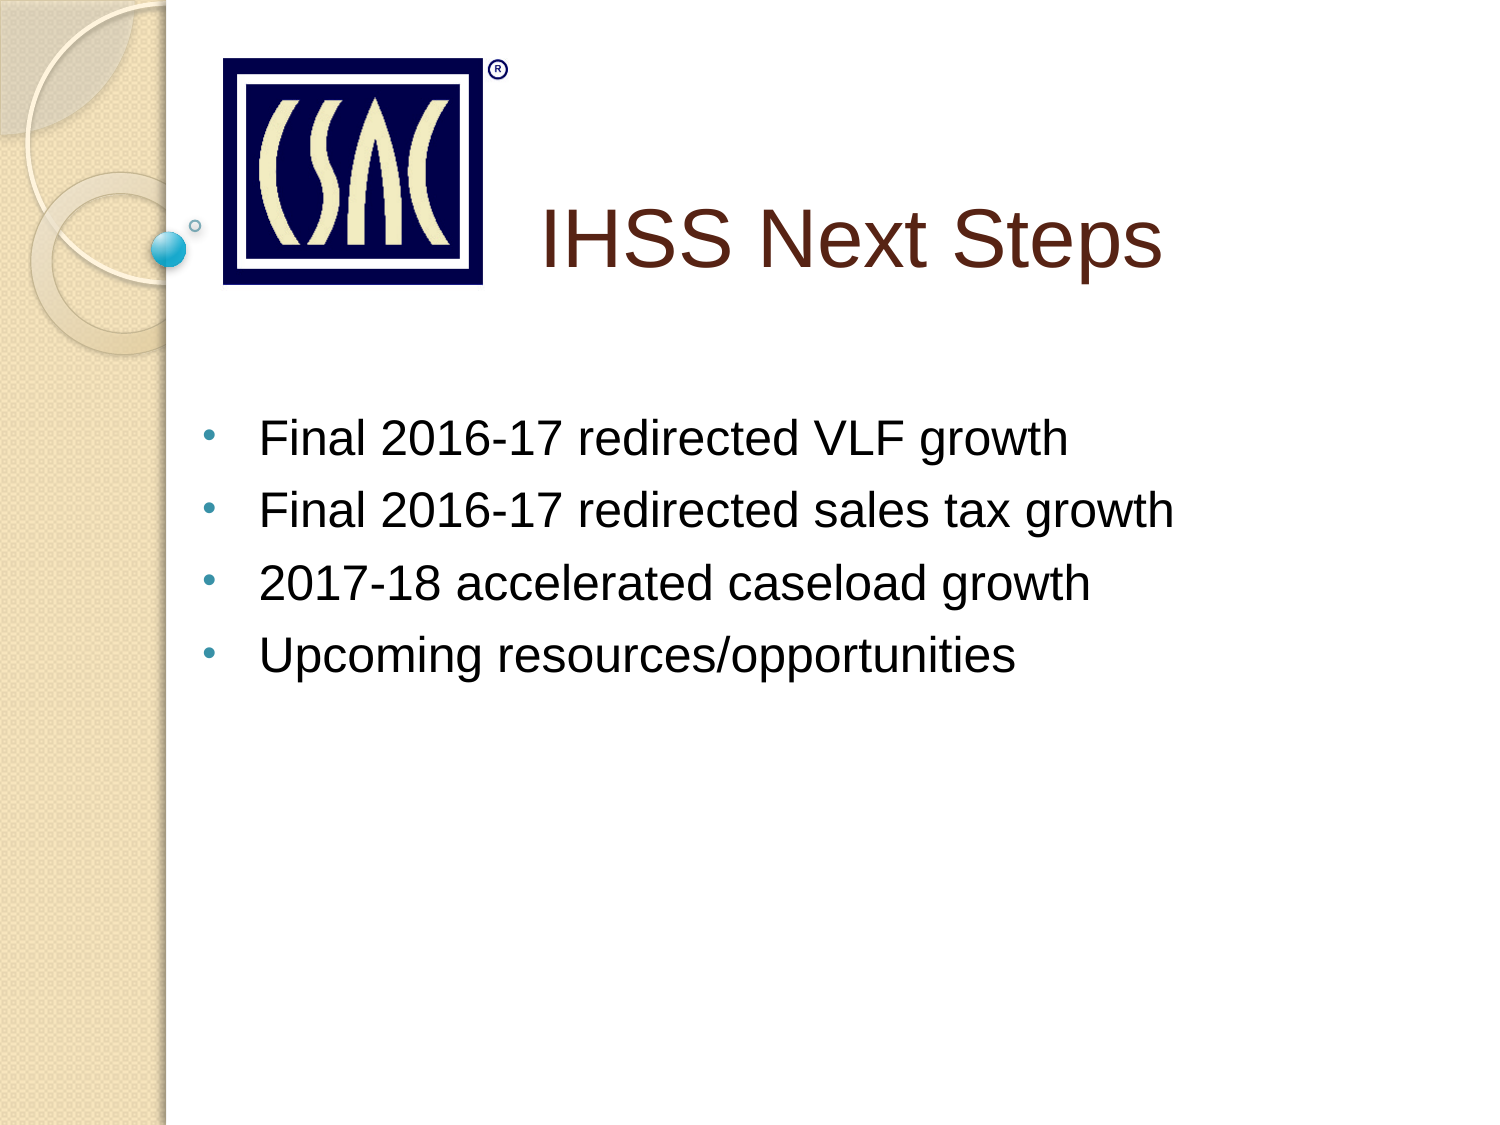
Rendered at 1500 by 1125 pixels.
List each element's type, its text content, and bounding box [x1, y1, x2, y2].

subtitle Final 2016-17 redirected VLF growth Final 2016-17 redirected sales tax growth 2017-18 accelerated caseload growth Upcoming resources/opportunities [187, 337, 1488, 1025]
title IHSS Next Steps [525, 149, 1425, 292]
picture [212, 17, 513, 319]
